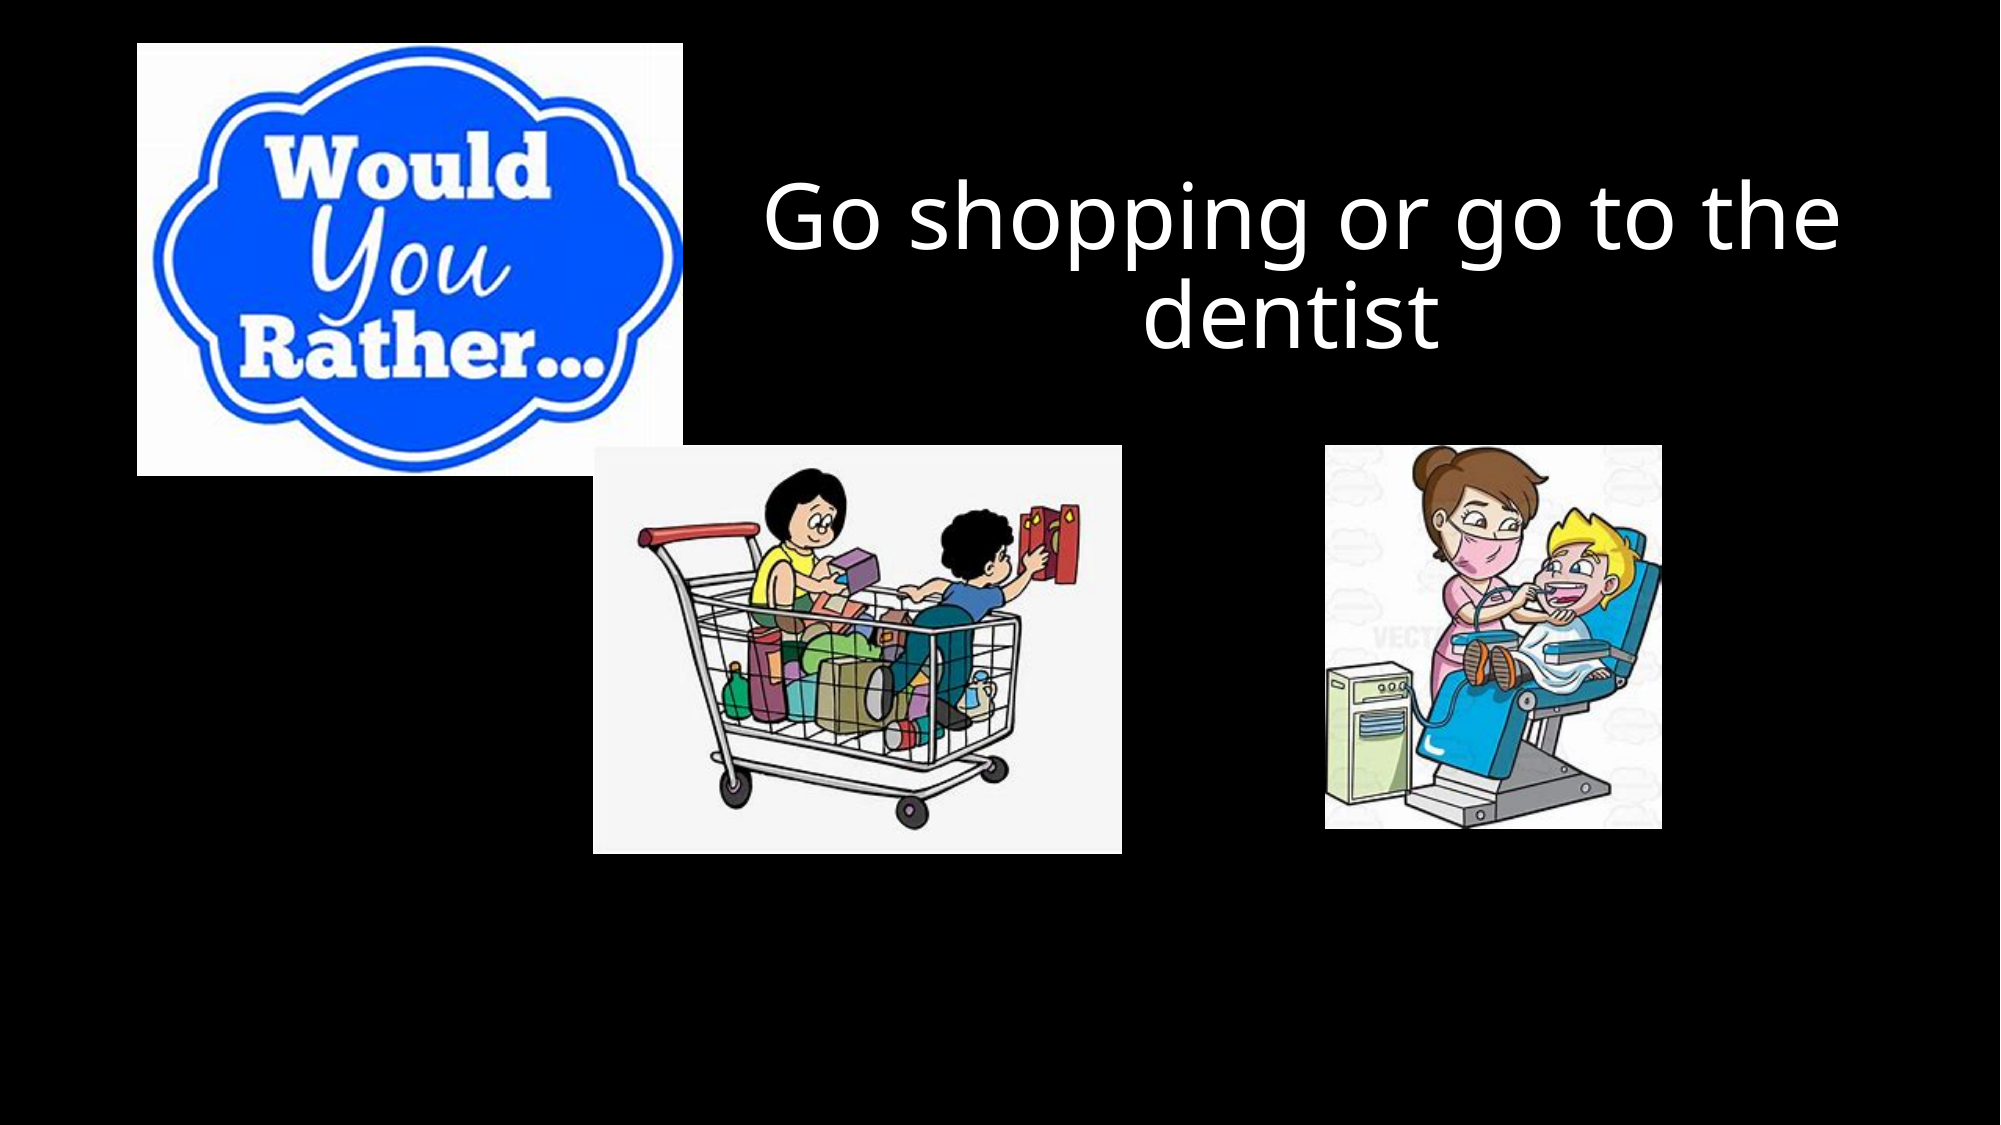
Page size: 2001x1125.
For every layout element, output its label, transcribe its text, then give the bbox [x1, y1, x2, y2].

picture [137, 43, 1122, 854]
title Go shopping or go to the dentist [683, 149, 1924, 389]
picture [1325, 445, 1662, 829]
